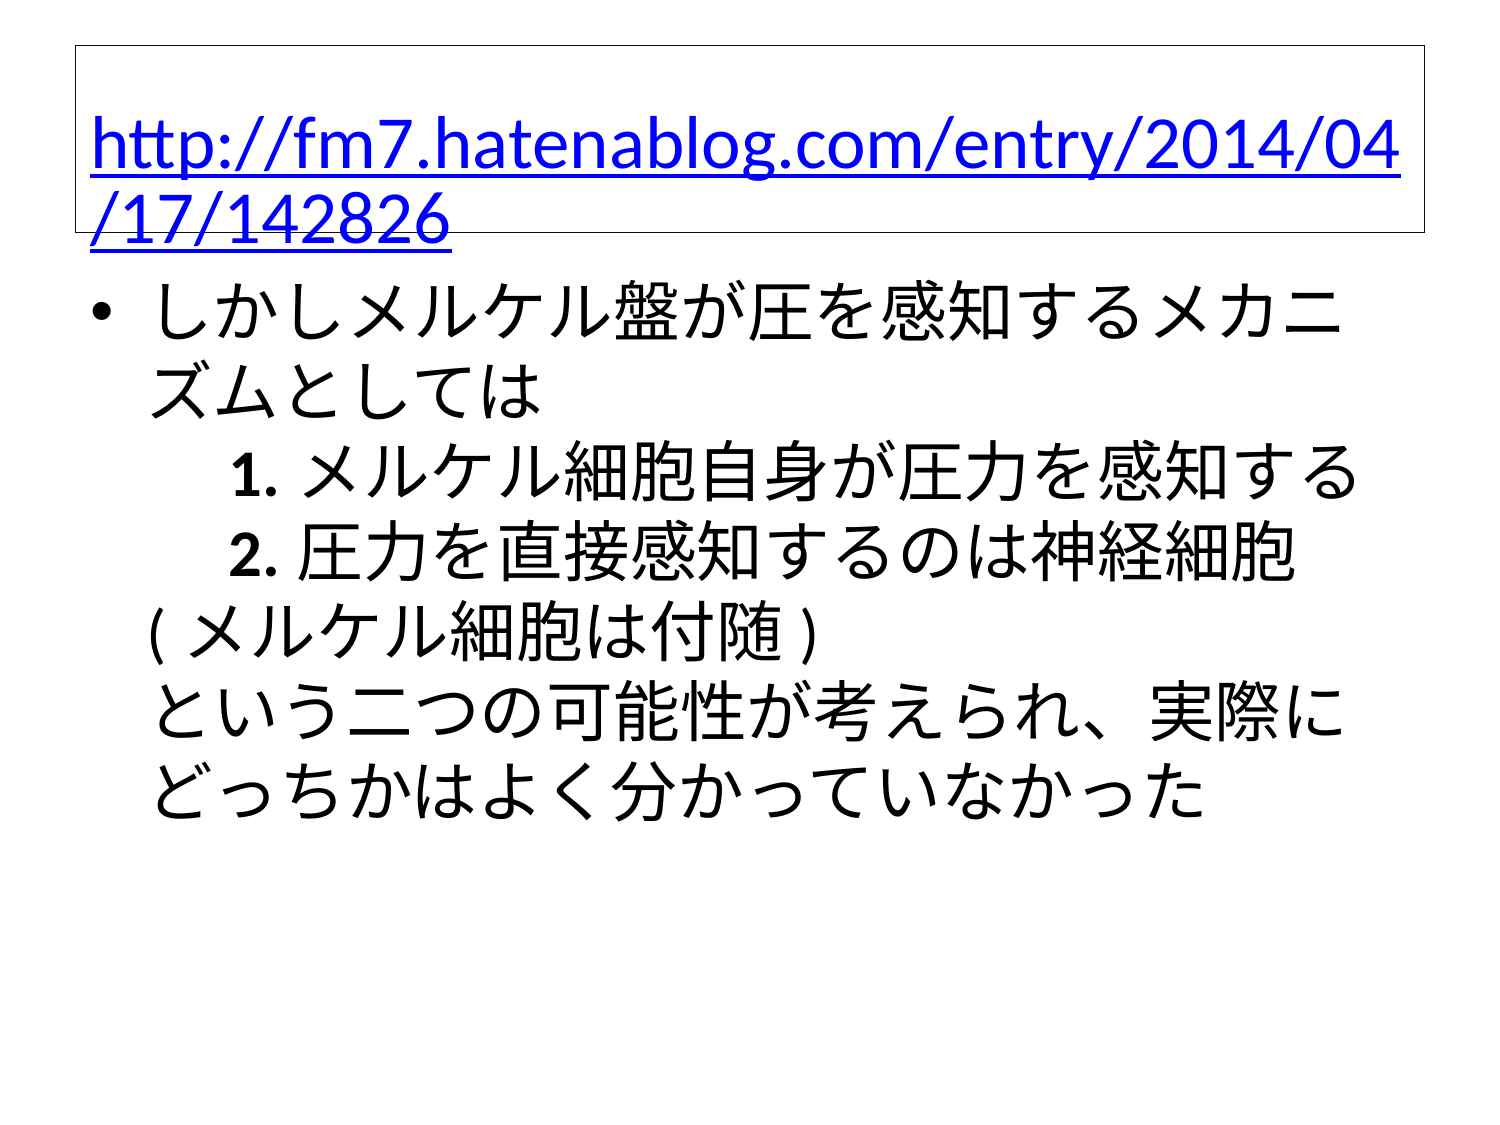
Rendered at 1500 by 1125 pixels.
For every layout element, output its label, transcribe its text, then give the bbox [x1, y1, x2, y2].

list しかしメルケル盤が圧を感知するメカニズムとしては 1.メルケル細胞自身が圧力を感知する 2.圧力を直接感知するのは神経細胞(メルケル細胞は付随) という二つの可能性が考えられ、実際にどっちかはよく分かっていなかった [75, 262, 1425, 1005]
title http://fm7.hatenablog.com/entry/2014/04/17/142826 [75, 45, 1425, 233]
